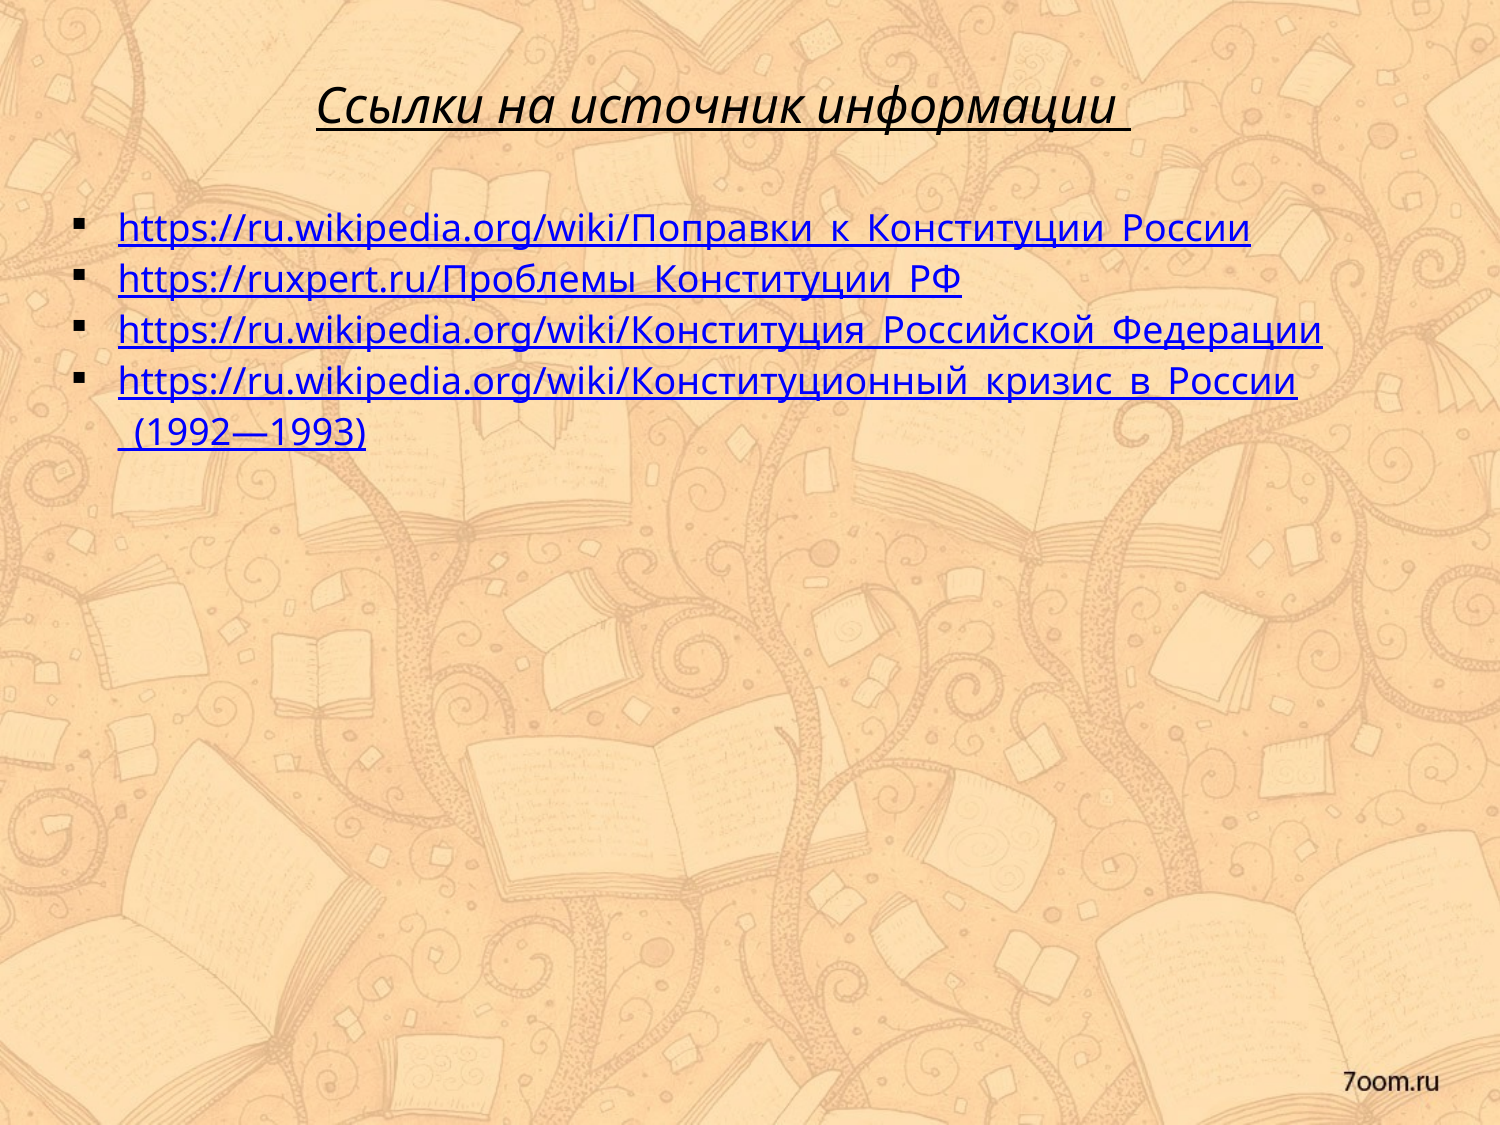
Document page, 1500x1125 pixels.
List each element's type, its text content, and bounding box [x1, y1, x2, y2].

picture [0, 0, 1500, 1125]
text_box https://ru.wikipedia.org/wiki/Поправки_к_Конституции_России https://ruxpert.ru/Проблемы_Конституции_РФ https://ru.wikipedia.org/wiki/Конституция_Российской_Федерации https://ru.wikipedia.org/wiki/Конституционный_кризис_в_России_(1992—1993) [55, 196, 1391, 602]
text_box Ссылки на источник информации [174, 66, 1273, 142]
